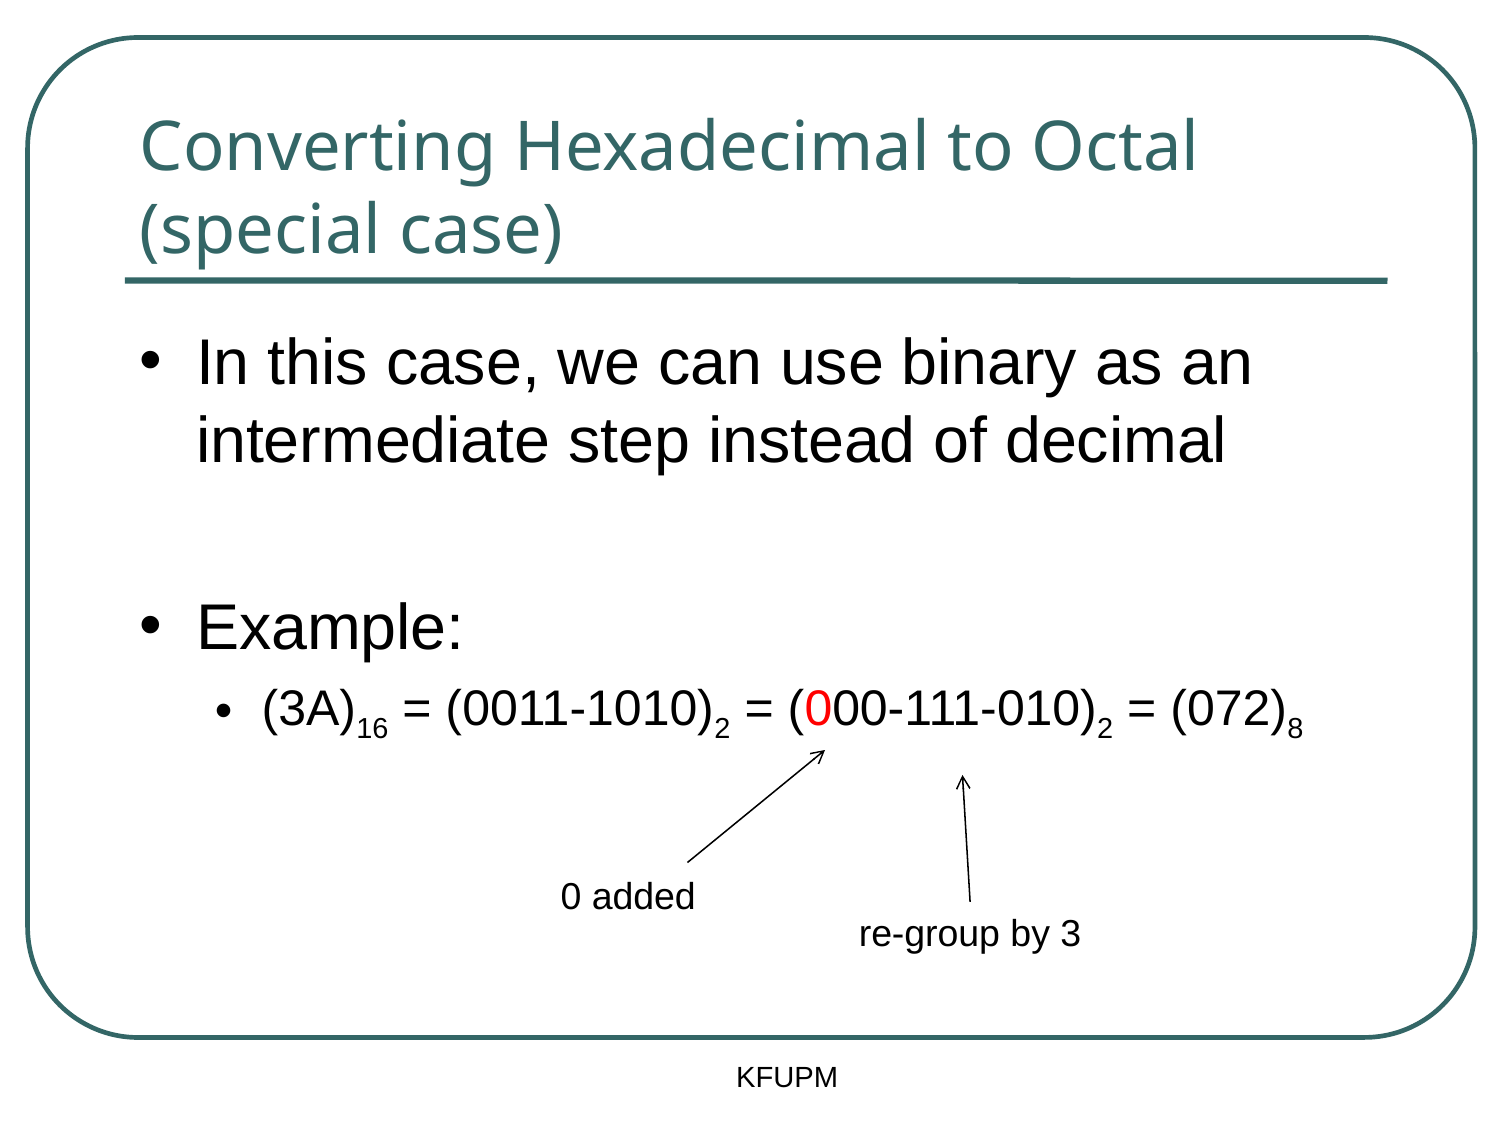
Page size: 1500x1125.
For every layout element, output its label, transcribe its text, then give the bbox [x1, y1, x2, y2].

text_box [902, 834, 1031, 843]
title Converting Hexadecimal to Octal (special case) [124, 87, 1388, 275]
text_box re-group by 3 [843, 901, 1097, 962]
footer KFUPM [549, 1050, 1025, 1125]
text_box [687, 749, 826, 863]
list In this case, we can use binary as an intermediate step instead of decimal Example: (3A)16 = (0011-1010)2 = (000-111-010)2 = (072)8 [124, 312, 1388, 975]
text_box 0 added [545, 864, 711, 924]
